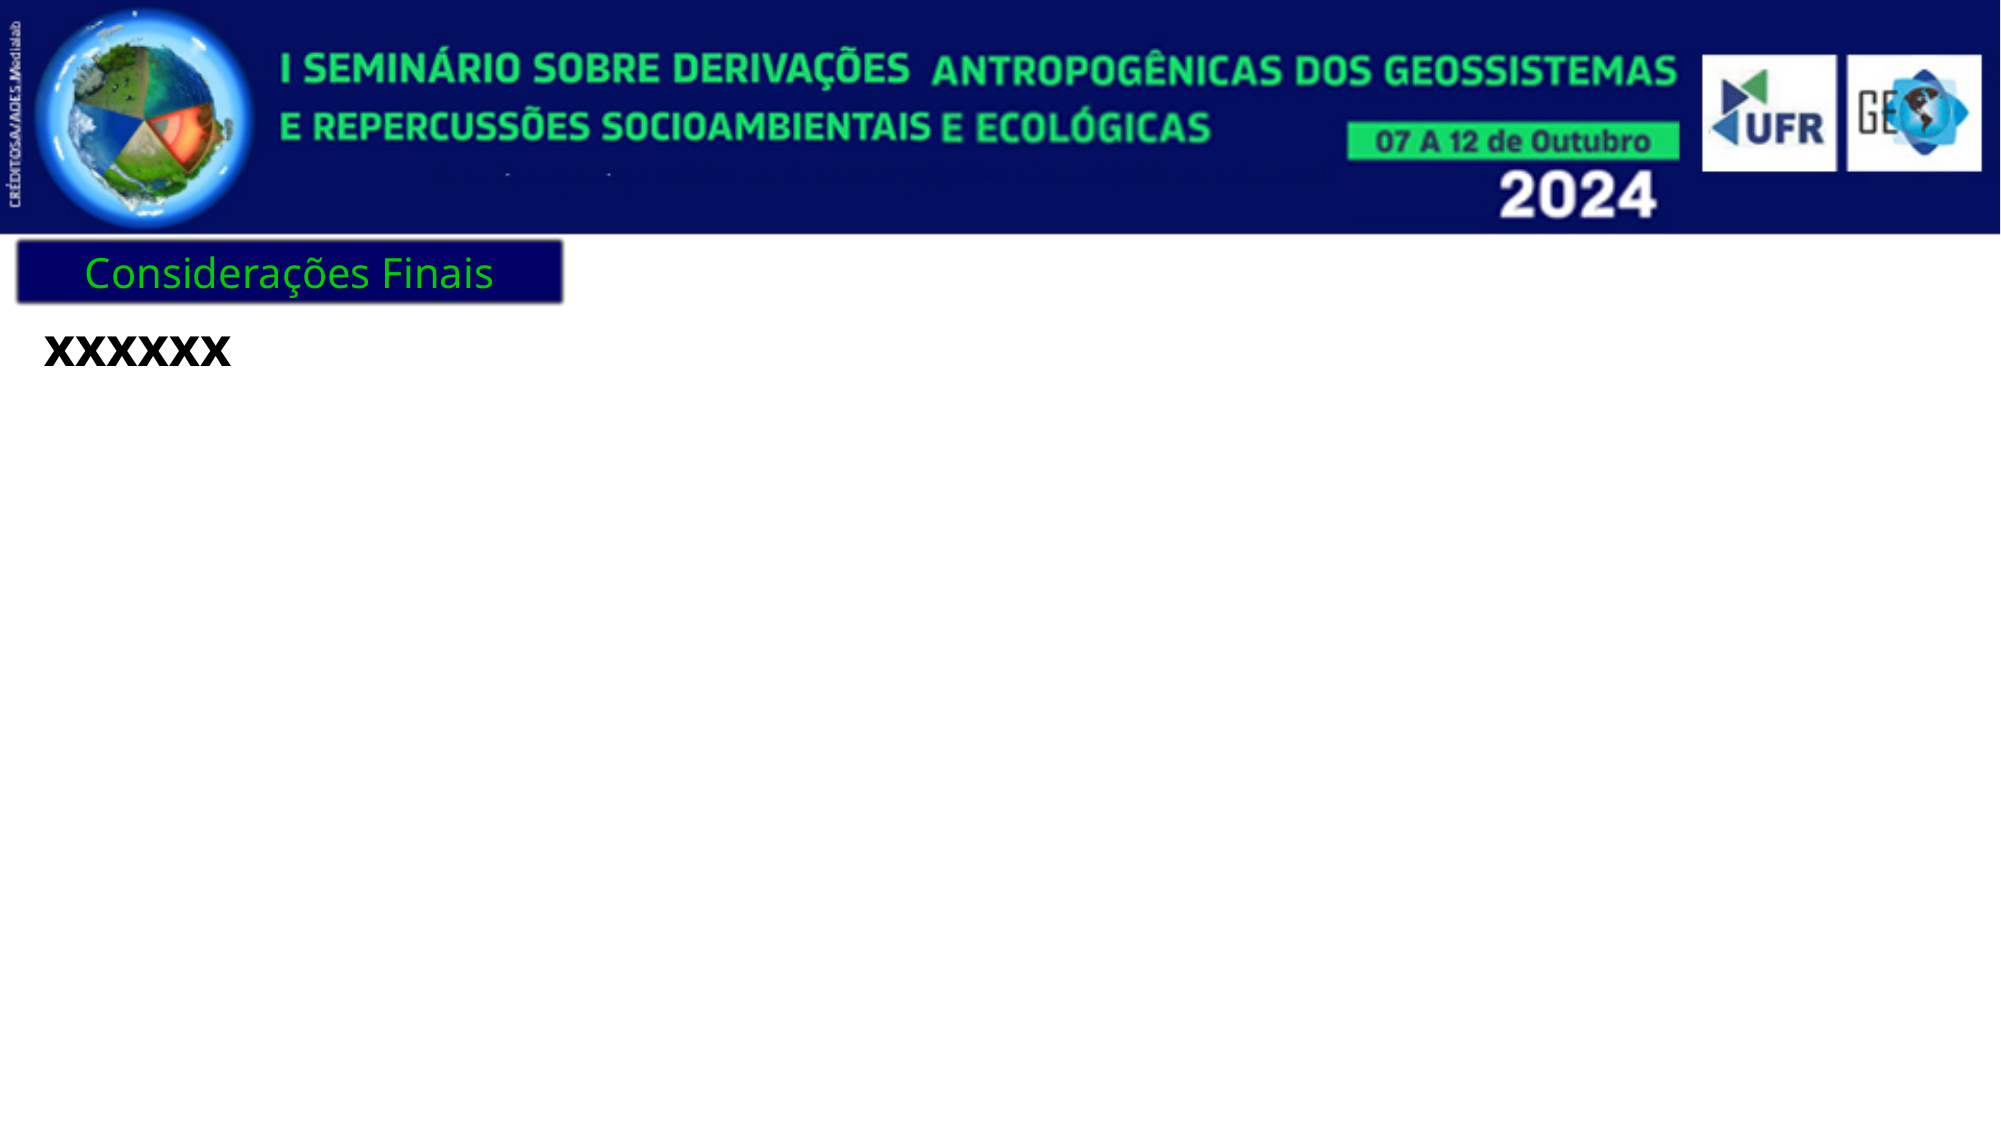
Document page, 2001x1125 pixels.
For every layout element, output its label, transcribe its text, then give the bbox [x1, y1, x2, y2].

text_box Considerações Finais [22, 245, 559, 298]
text_box xxxxxx [29, 304, 1940, 385]
picture [0, 0, 2001, 1125]
